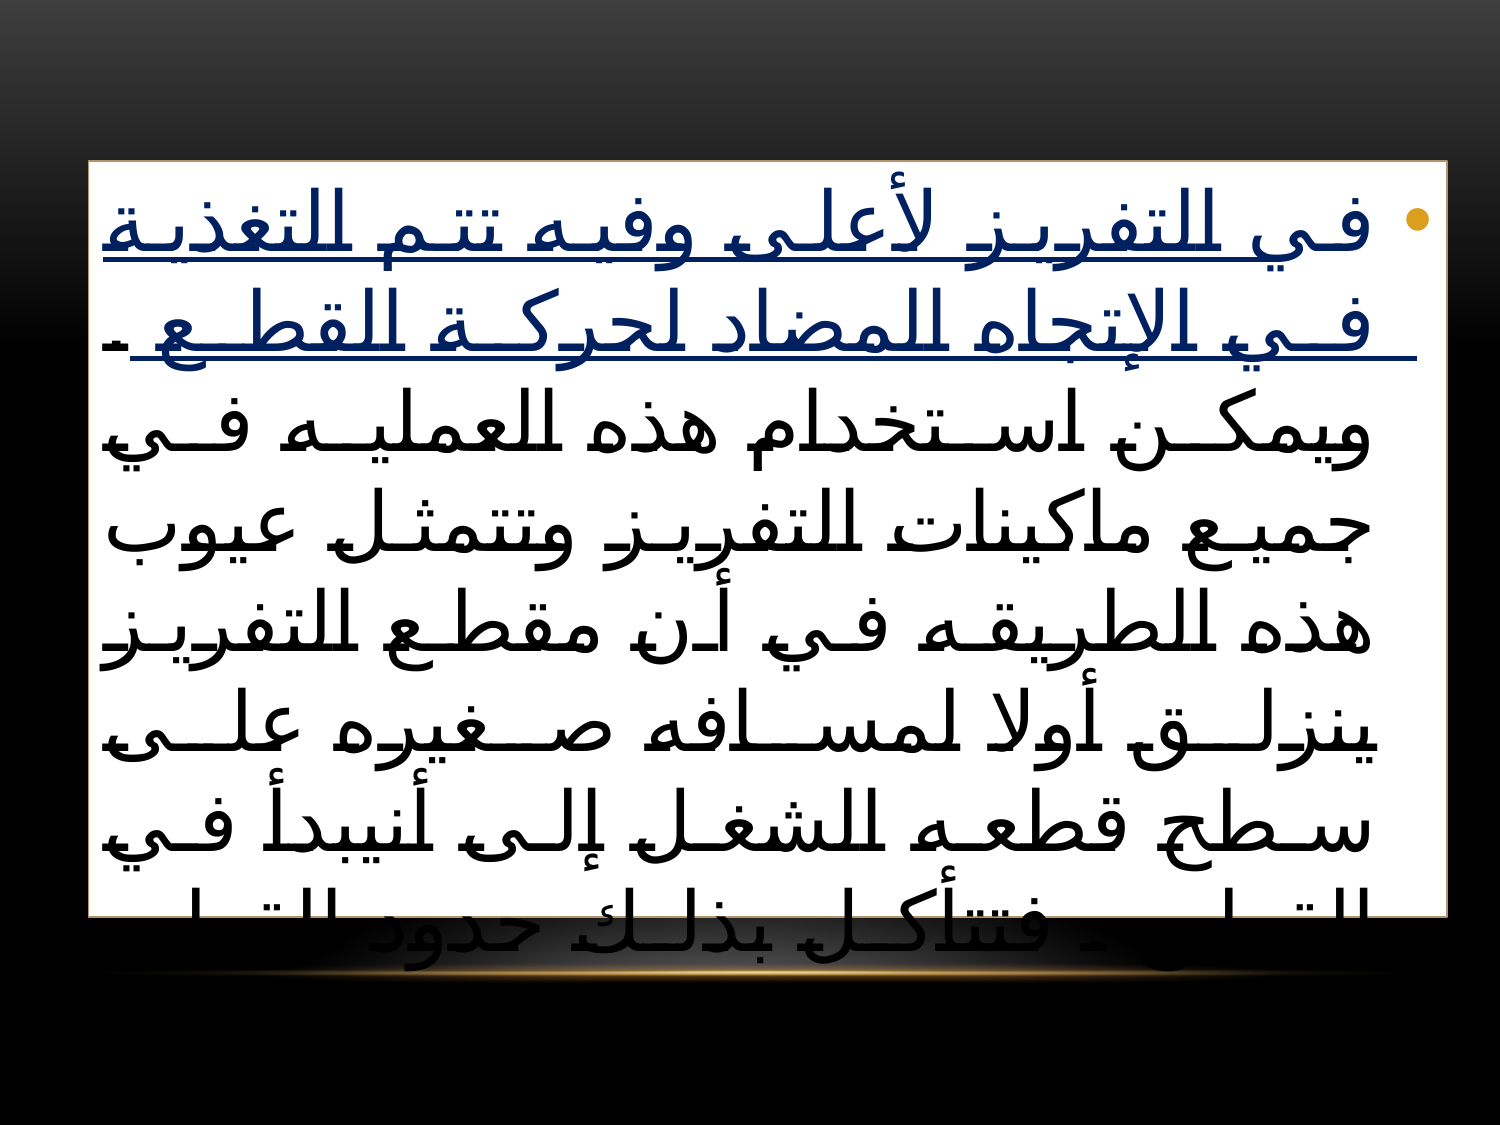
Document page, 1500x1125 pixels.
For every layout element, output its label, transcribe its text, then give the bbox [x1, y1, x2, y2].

picture [0, 0, 1500, 1125]
text_box في التفريز لأعلى وفيه تتم التغذية في الإتجاه المضاد لحركة القطع . ويمكن استخدام هذه العمليه في جميع ماكينات التفريز وتتمثل عيوب هذه الطريقه في أن مقطع التفريز ينزلق أولا لمسافه صغيره على سطح قطعه الشغل إلى أنيبدأ في القطع . فتتأكل بذلك حدود القطع سريعا وتكون قدره القطع منخفضه . [88, 160, 1448, 918]
